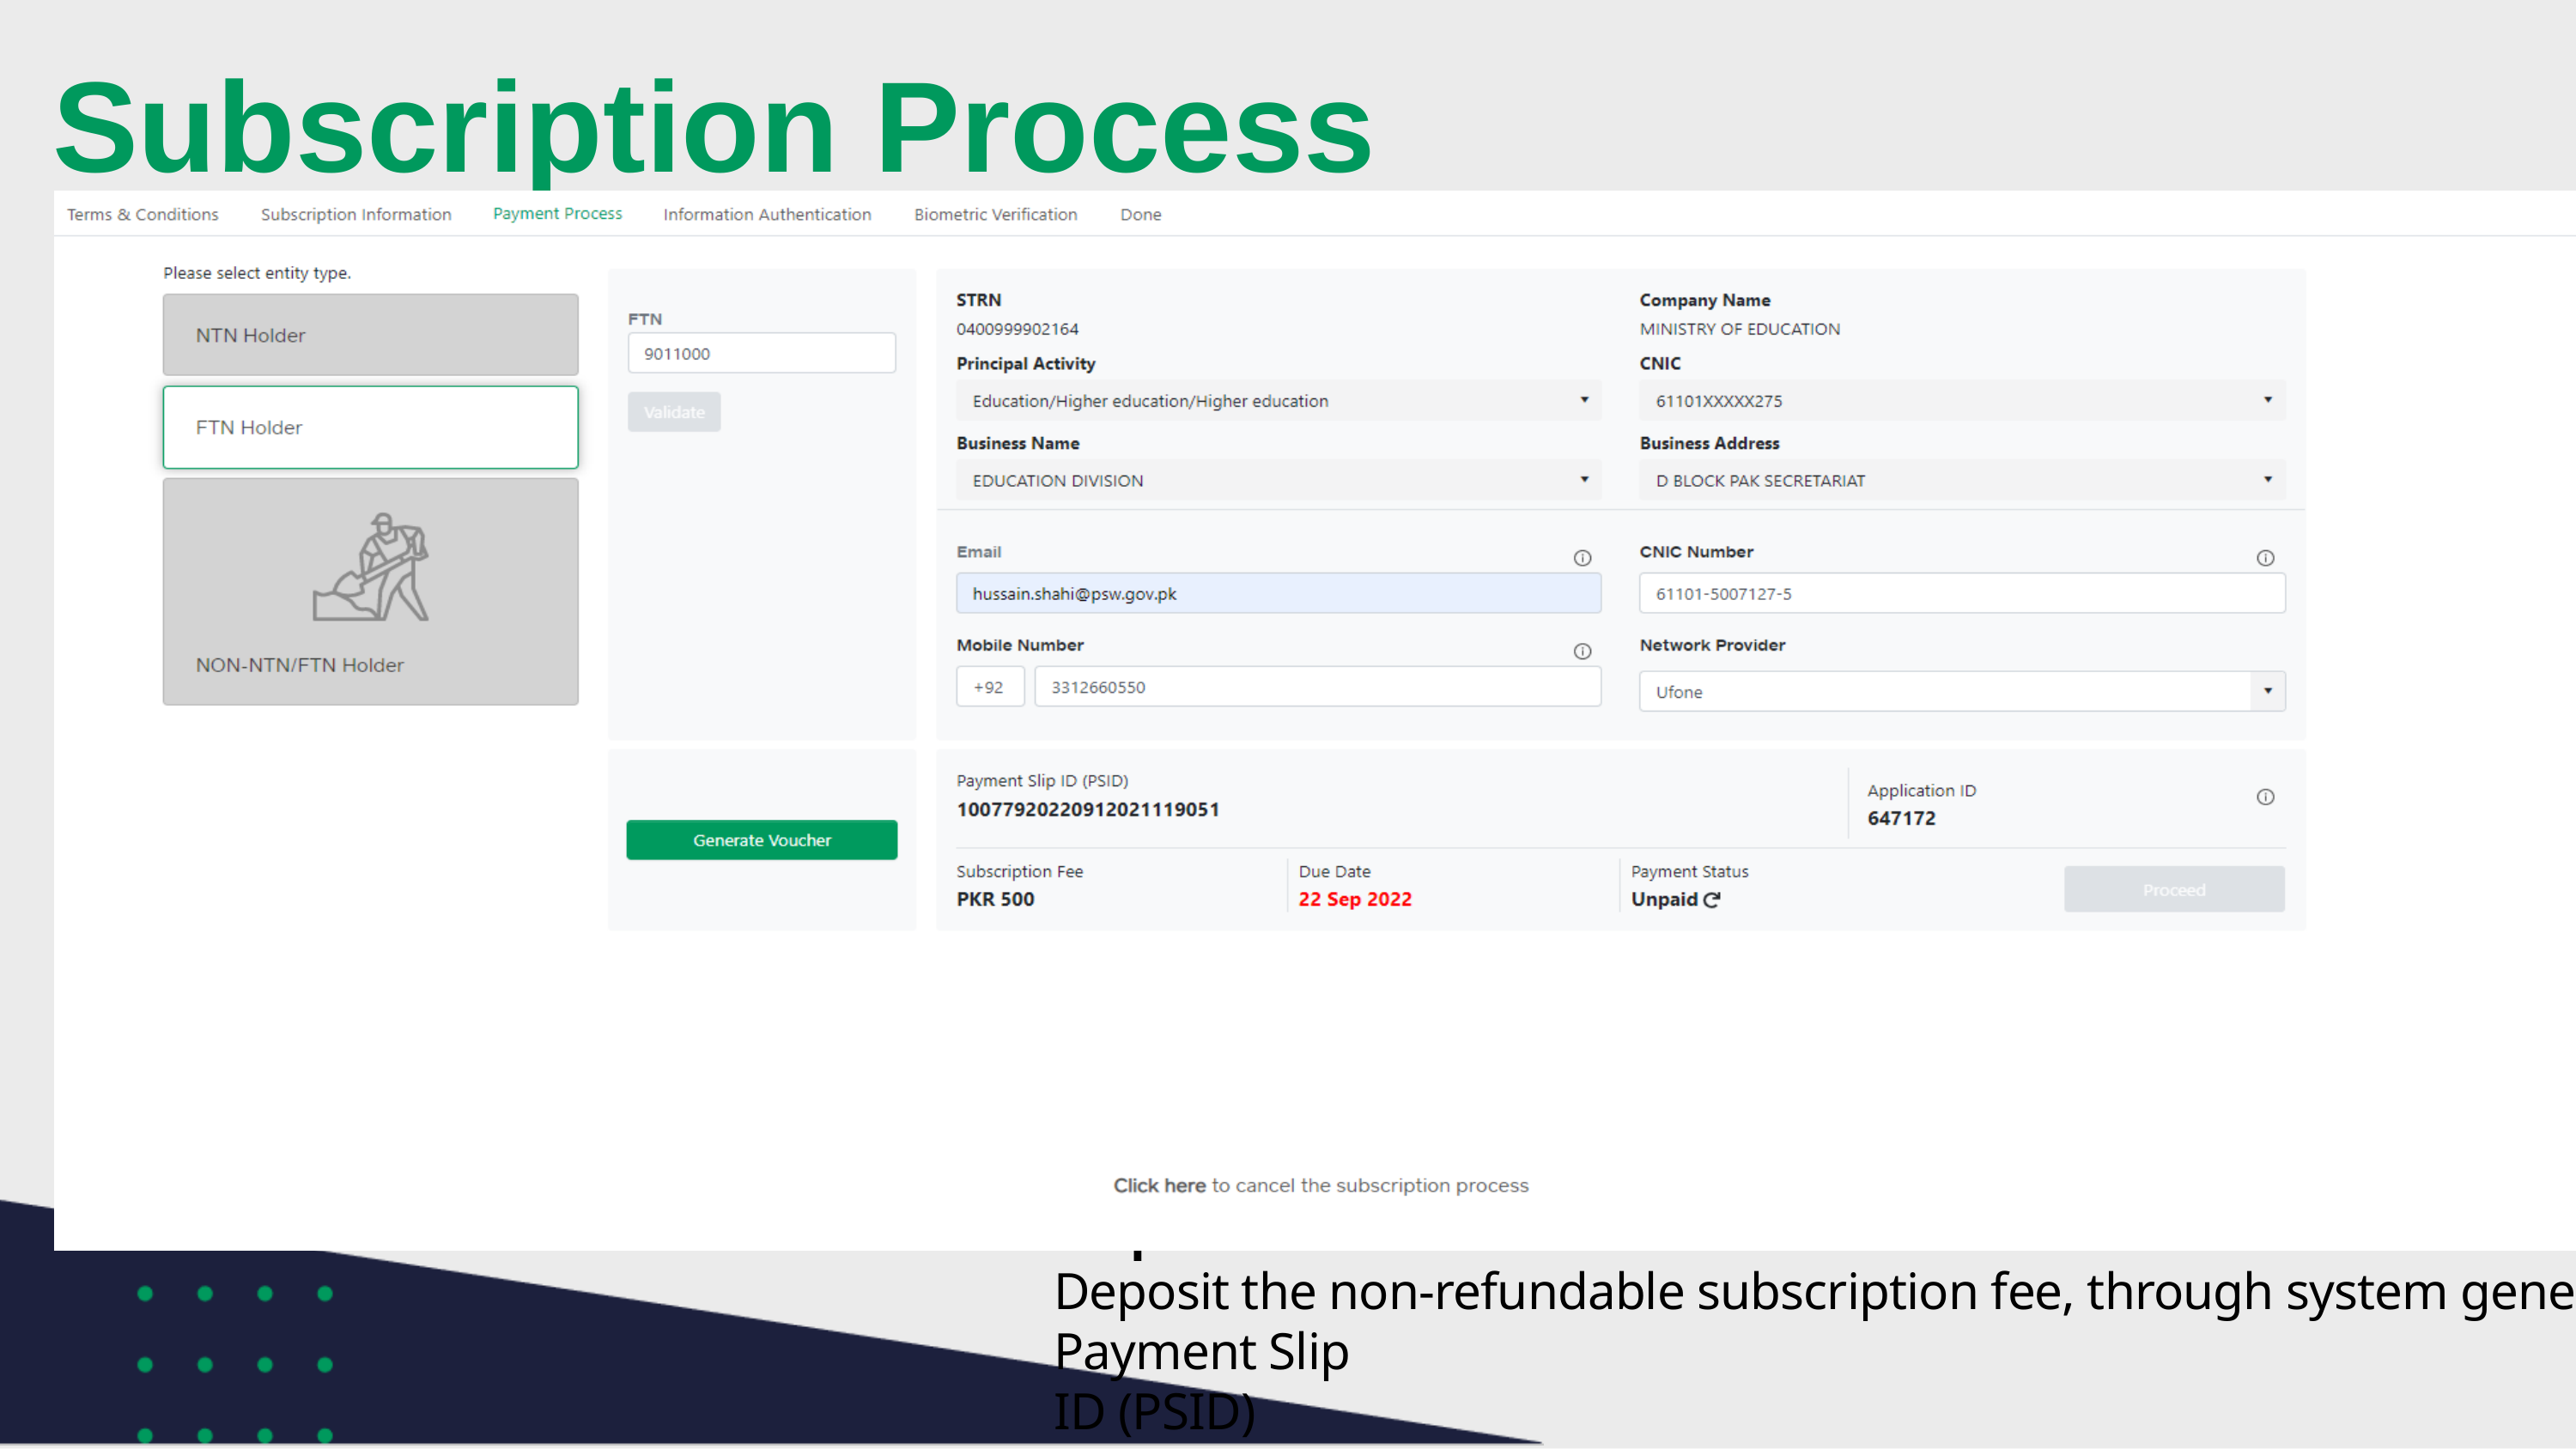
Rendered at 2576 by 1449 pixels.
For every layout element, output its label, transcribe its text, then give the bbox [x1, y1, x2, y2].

picture [0, 191, 2576, 1446]
title Subscription Process [52, 43, 2394, 191]
text_box Step 4: Deposit the non-refundable subscription fee, through system generated Payment Slip ID (PSID) [1551, 1260, 2576, 1446]
